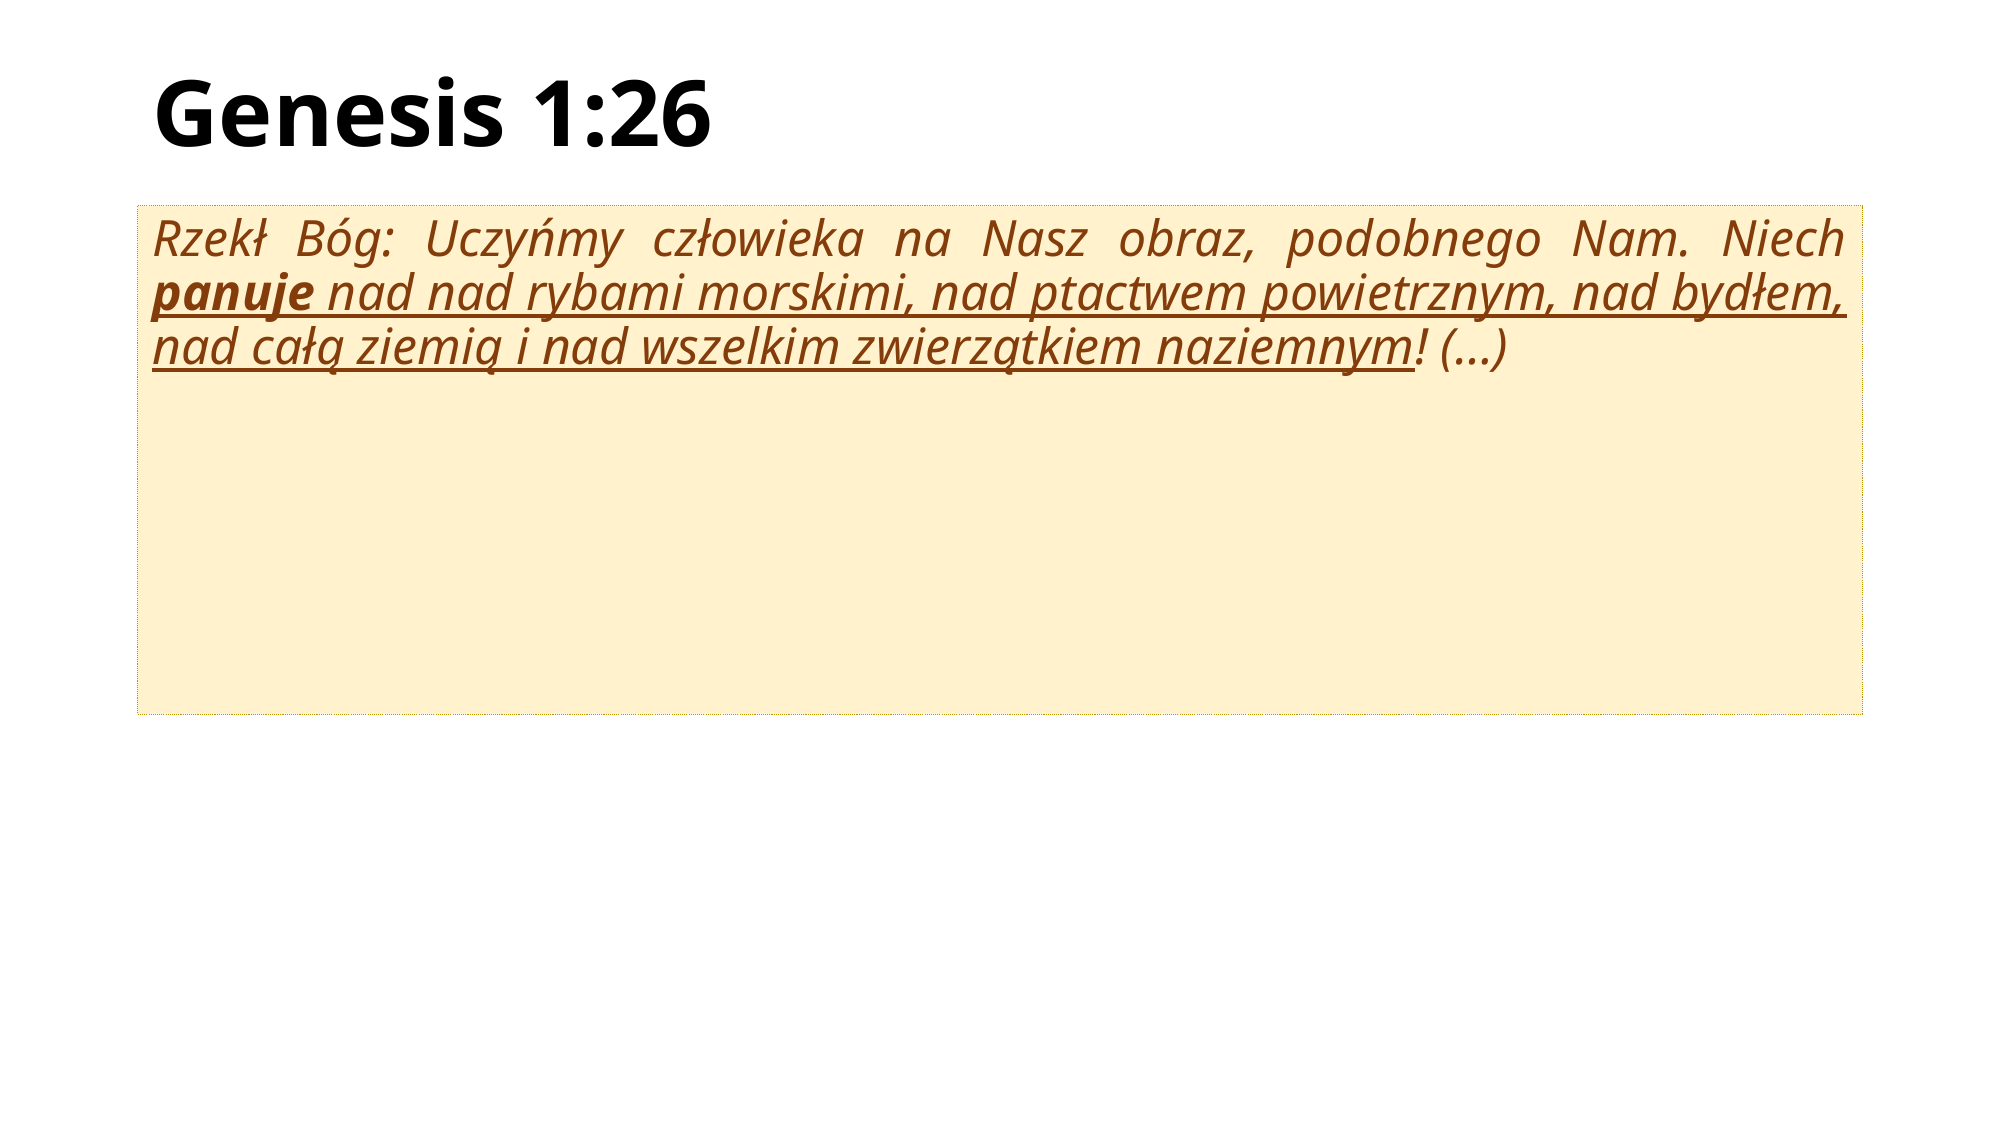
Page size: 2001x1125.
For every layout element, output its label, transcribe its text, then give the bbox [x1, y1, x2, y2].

list Rzekł Bóg: Uczyńmy człowieka na Nasz obraz, podobnego Nam. Niech panuje nad nad rybami morskimi, nad ptactwem powietrznym, nad bydłem, nad całą ziemią i nad wszelkim zwierzątkiem naziemnym! (…) [137, 205, 1863, 715]
title Genesis 1:26 [137, 59, 1863, 205]
